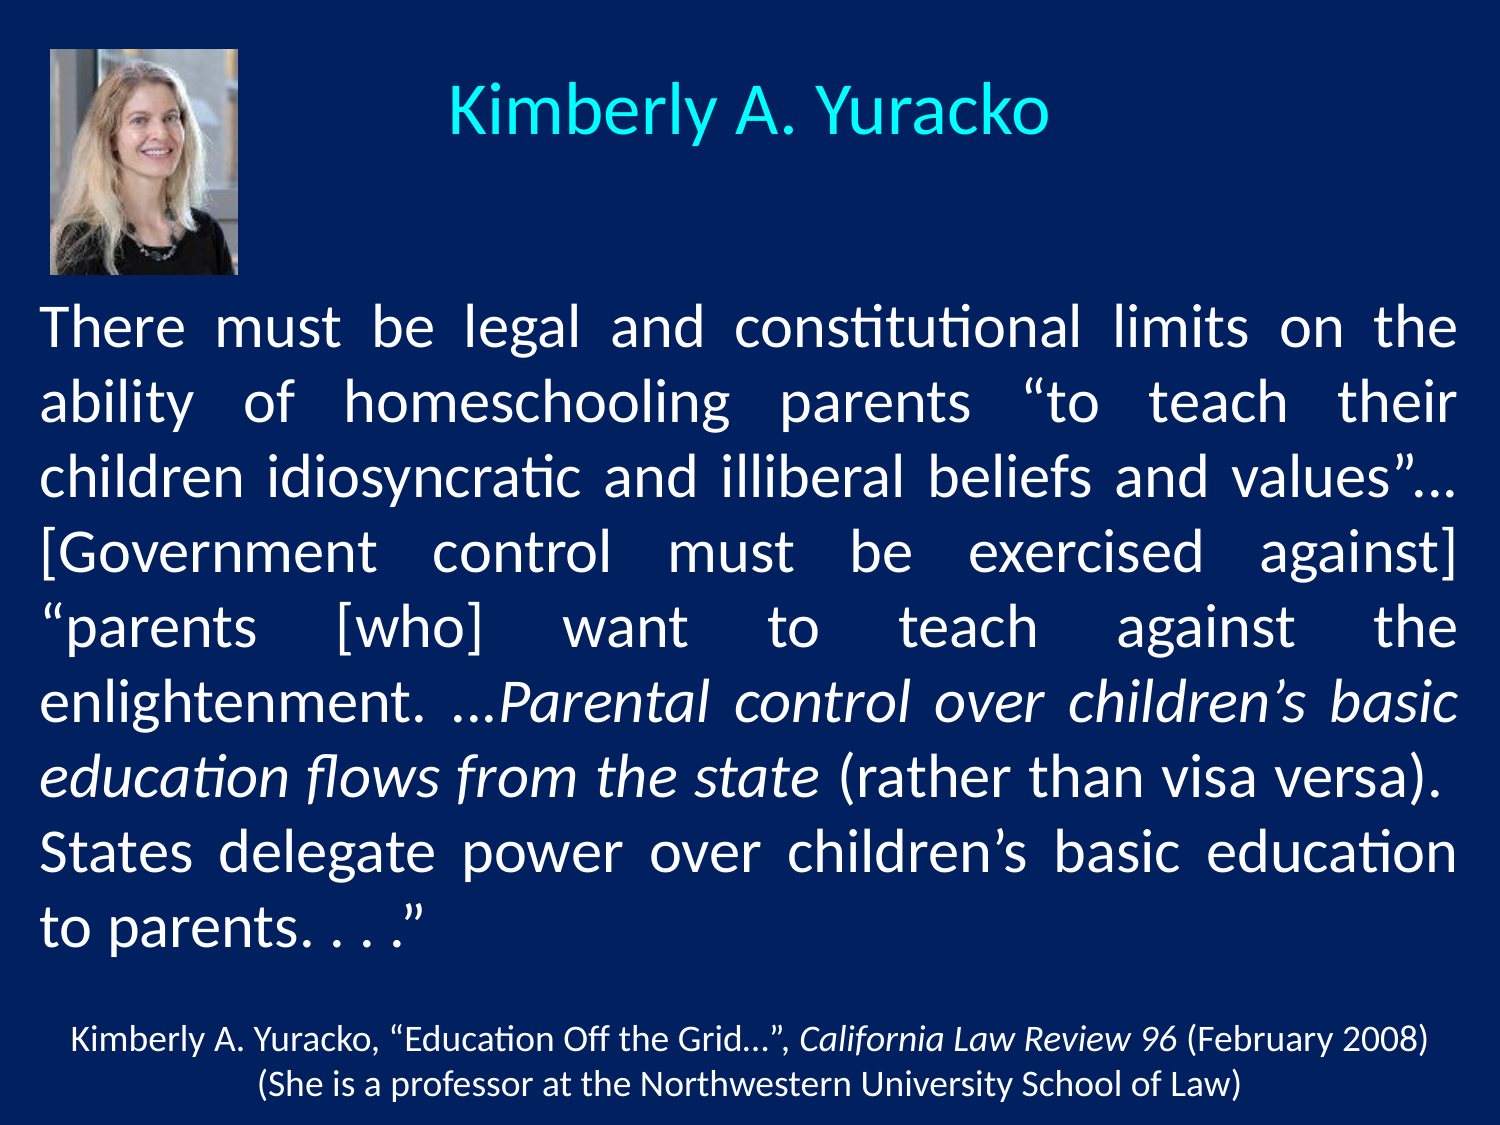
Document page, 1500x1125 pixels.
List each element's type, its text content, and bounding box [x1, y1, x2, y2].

text_box Kimberly A. Yuracko, “Education Off the Grid…”, California Law Review 96 (February 2008) (She is a professor at the Northwestern University School of Law) [24, 1006, 1475, 1112]
text_box Kimberly A. Yuracko [433, 51, 1067, 157]
text_box There must be legal and constitutional limits on the ability of homeschooling parents “to teach their children idiosyncratic and illiberal beliefs and values”... [Government control must be exercised against] “parents [who] want to teach against the enlightenment. ...Parental control over children’s basic education flows from the state (rather than visa versa). States delegate power over children’s basic education to parents. . . .” [24, 278, 1475, 968]
picture [49, 49, 238, 276]
